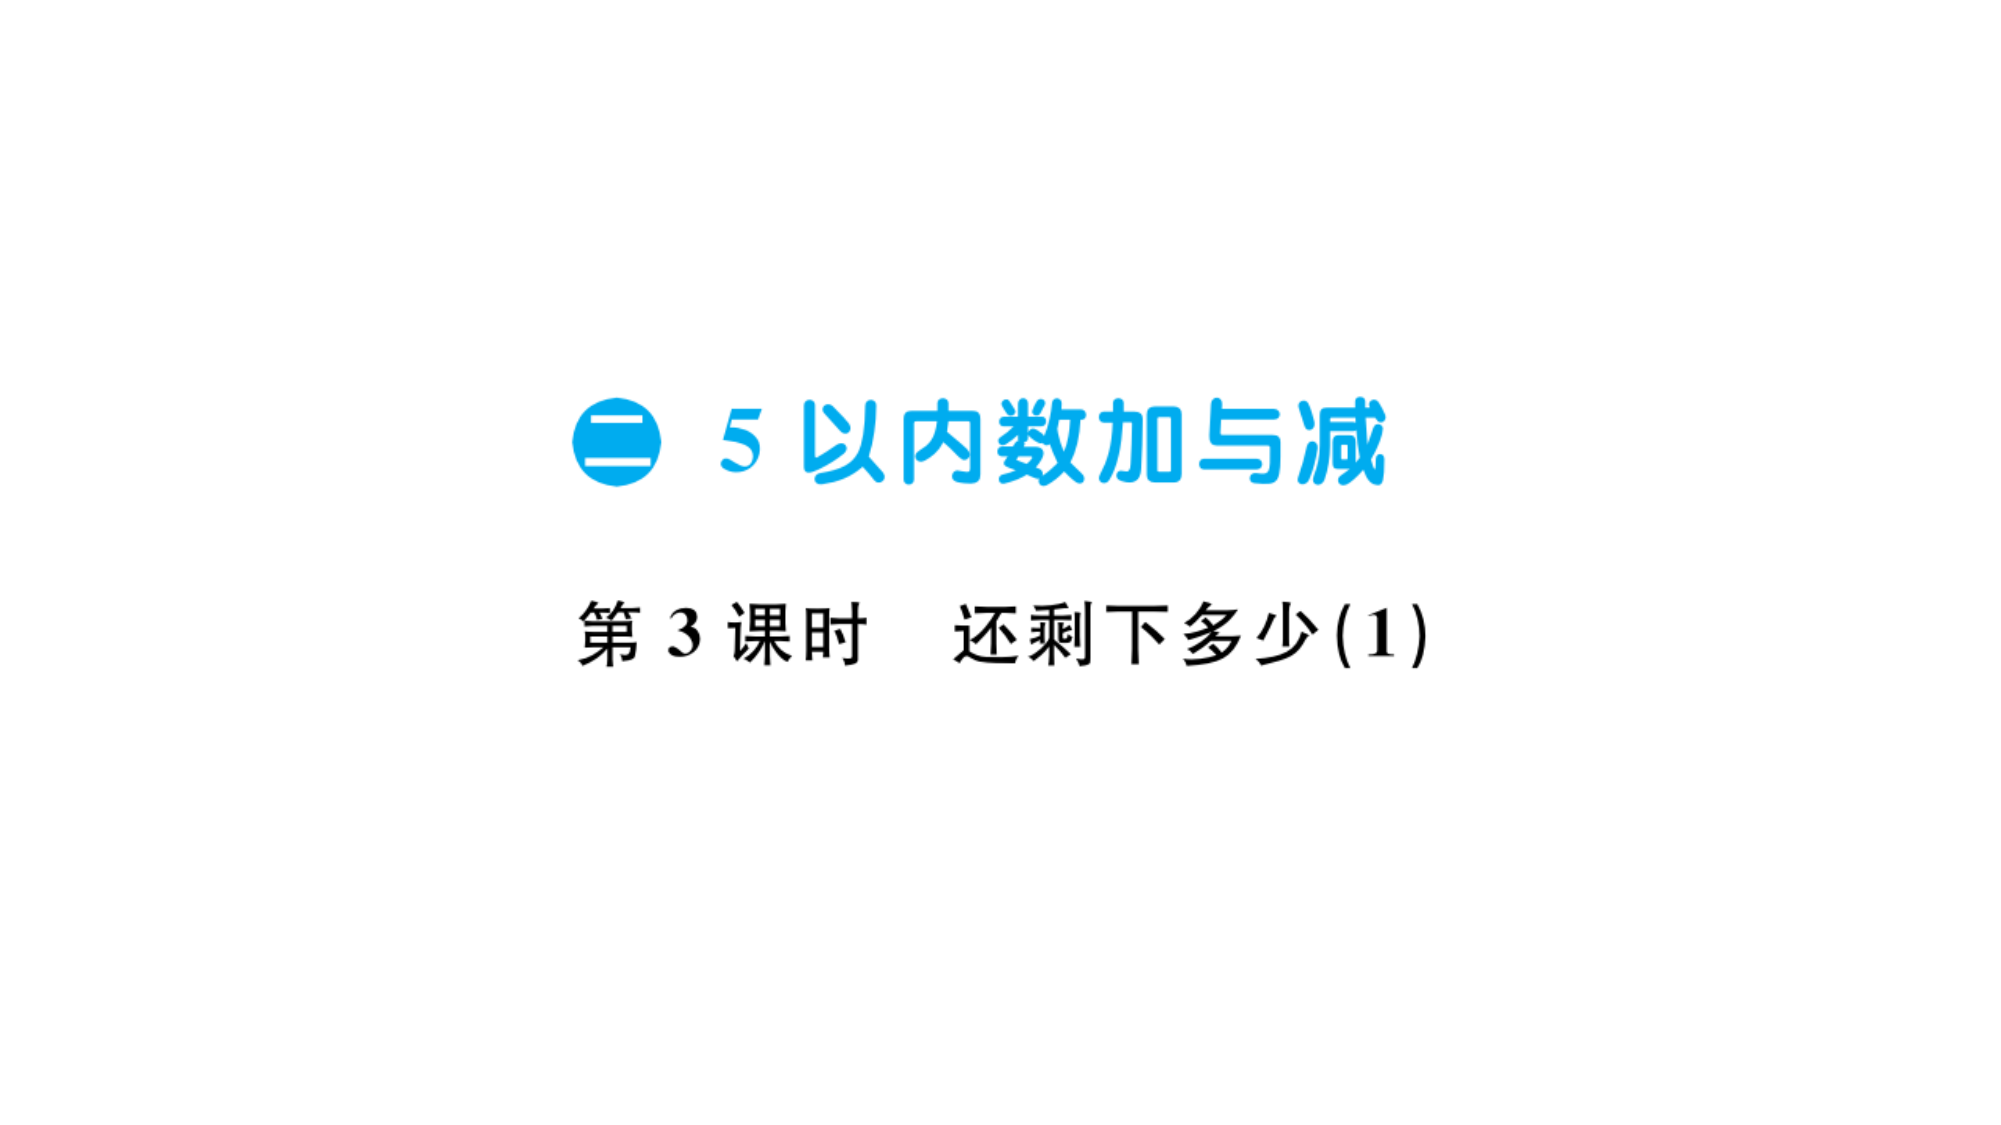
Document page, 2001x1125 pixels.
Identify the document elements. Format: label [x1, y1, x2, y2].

picture [551, 577, 1449, 684]
picture [552, 381, 1448, 503]
